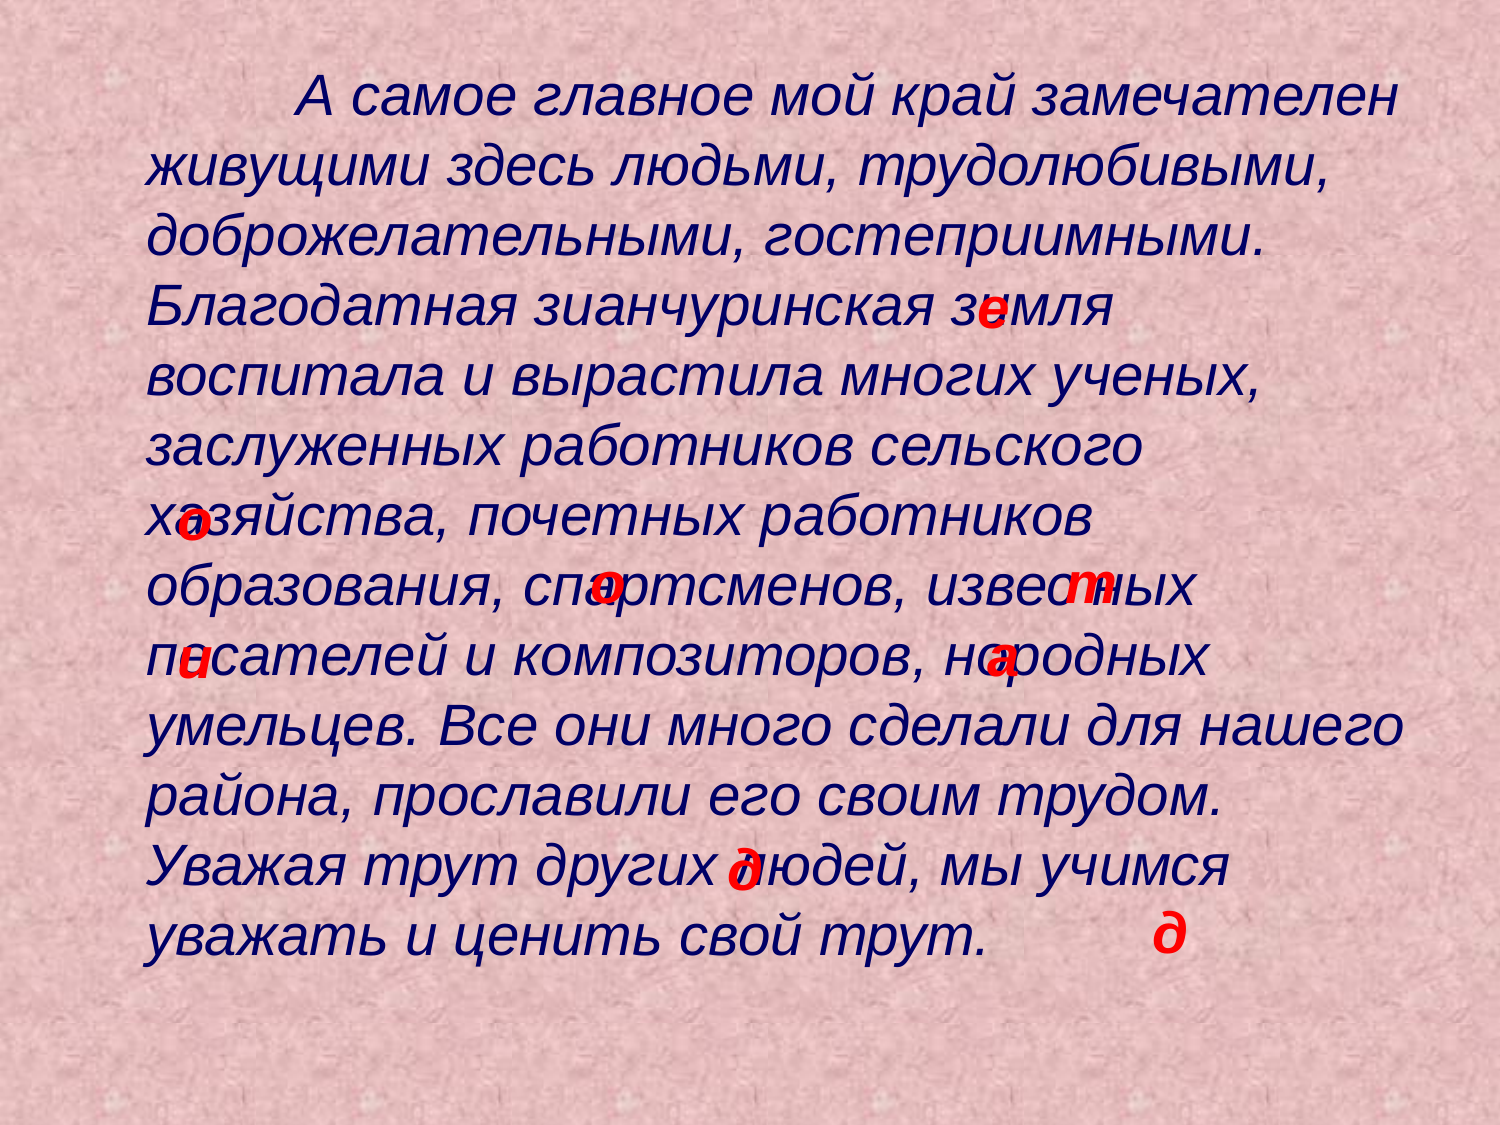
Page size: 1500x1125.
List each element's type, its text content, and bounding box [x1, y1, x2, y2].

text_box д [1137, 887, 1204, 973]
text_box о [162, 474, 229, 560]
text_box и [162, 612, 229, 698]
text_box а [972, 610, 1035, 696]
text_box е [962, 262, 1025, 348]
picture [0, 0, 1500, 1125]
text_box о [575, 537, 641, 623]
list А самое главное мой край замечателен живущими здесь людьми, трудолюбивыми, доброжелательными, гостеприимными. Благодатная зианчуринская зимля воспитала и вырастила многих ученых, заслуженных работников сельского хазяйства, почетных работников образования, спартсменов, извес ных песателей и композиторов, нородных умельцев. Все они много сделали для нашего района, прославили его своим трудом. Уважая трут других людей, мы учимся уважать и ценить свой трут. [74, 49, 1426, 1063]
text_box д [712, 825, 779, 910]
text_box т [1050, 537, 1132, 623]
